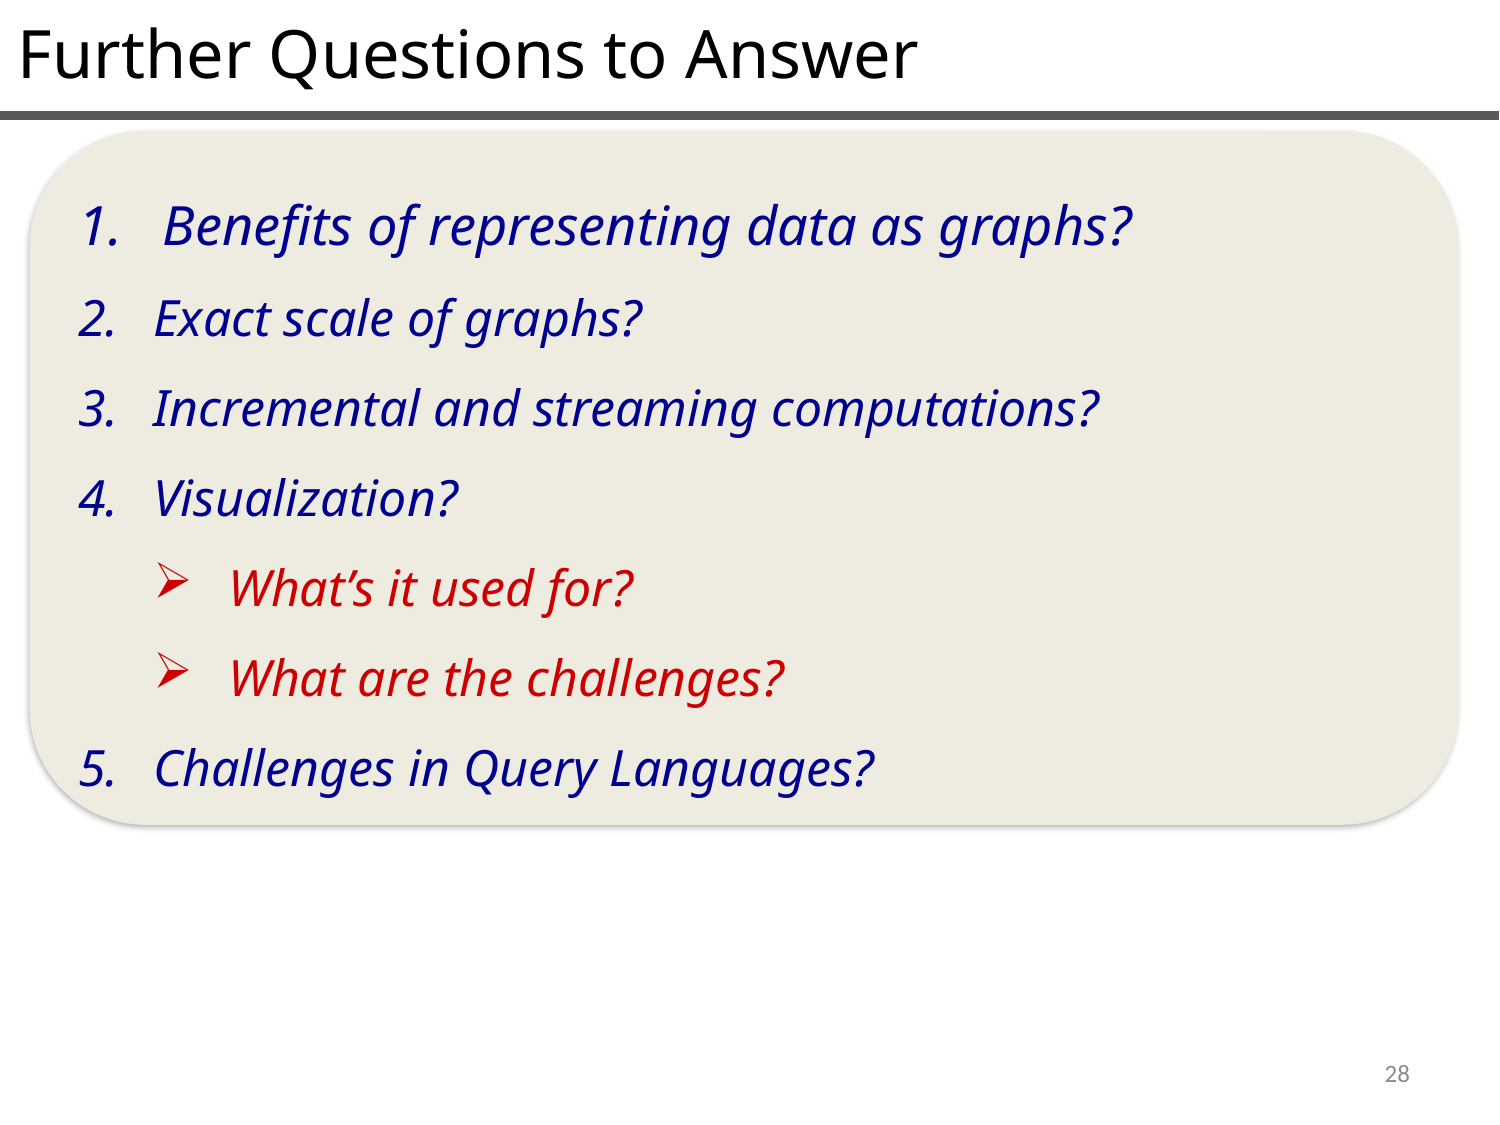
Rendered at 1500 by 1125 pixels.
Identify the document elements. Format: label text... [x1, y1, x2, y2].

text_box Further Questions to Answer [3, 4, 1495, 99]
text_box Benefits of representing data as graphs? Exact scale of graphs? Incremental and streaming computations? Visualization? What’s it used for? What are the challenges? Challenges in Query Languages? [28, 130, 1460, 826]
slide_number 28 [1074, 1042, 1425, 1103]
